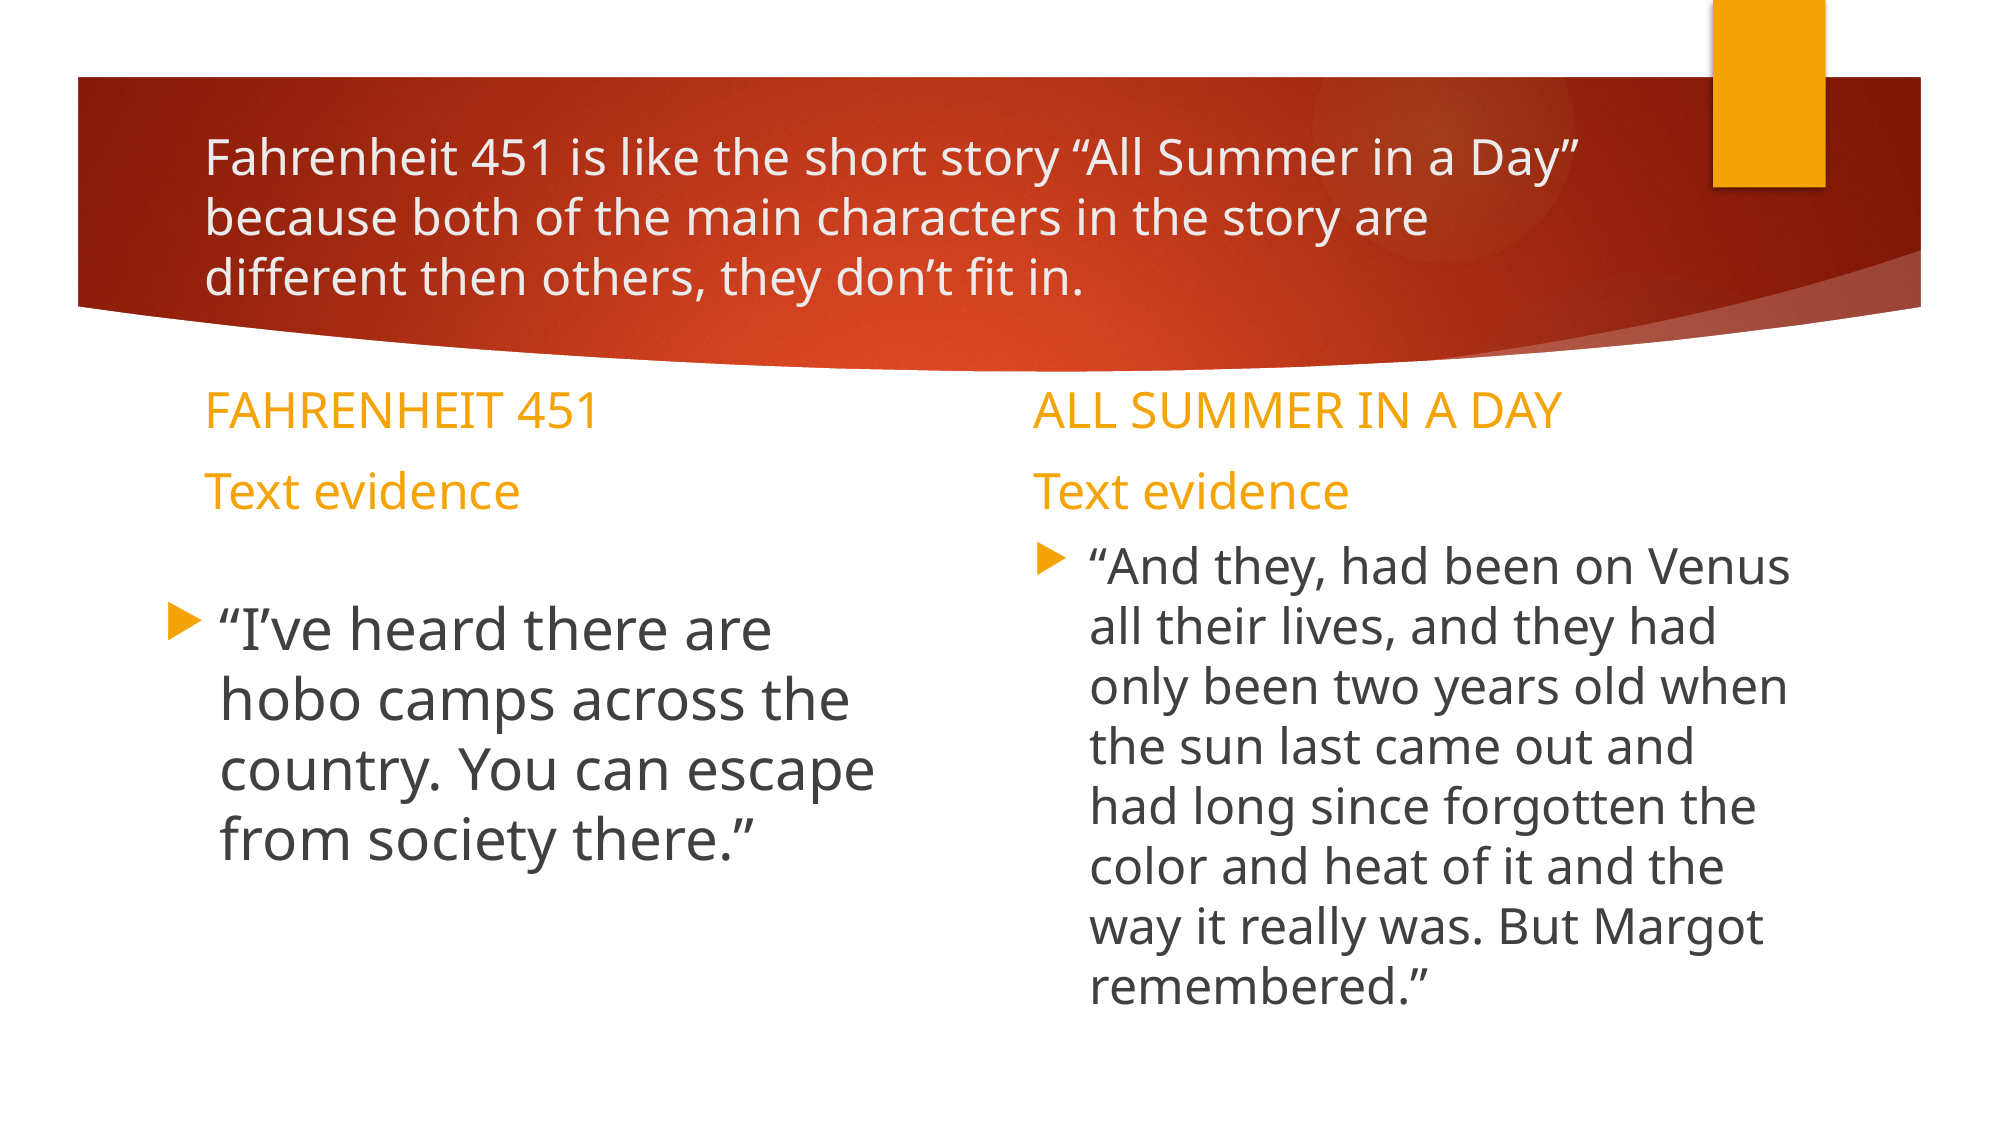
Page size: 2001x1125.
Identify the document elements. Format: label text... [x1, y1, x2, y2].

title Fahrenheit 451 is like the short story “All Summer in a Day” because both of the main characters in the story are different then others, they don’t fit in. [189, 155, 1627, 275]
list “I’ve heard there are hobo camps across the country. You can escape from society there.” [148, 584, 941, 1046]
list ALL SUMMER IN A DAY Text evidence [1018, 427, 1810, 526]
list “And they, had been on Venus all their lives, and they had only been two years old when the sun last came out and had long since forgotten the color and heat of it and the way it really was. But Margot remembered.” [1018, 526, 1810, 988]
list FAHRENHEIT 451 Text evidence [189, 432, 981, 527]
